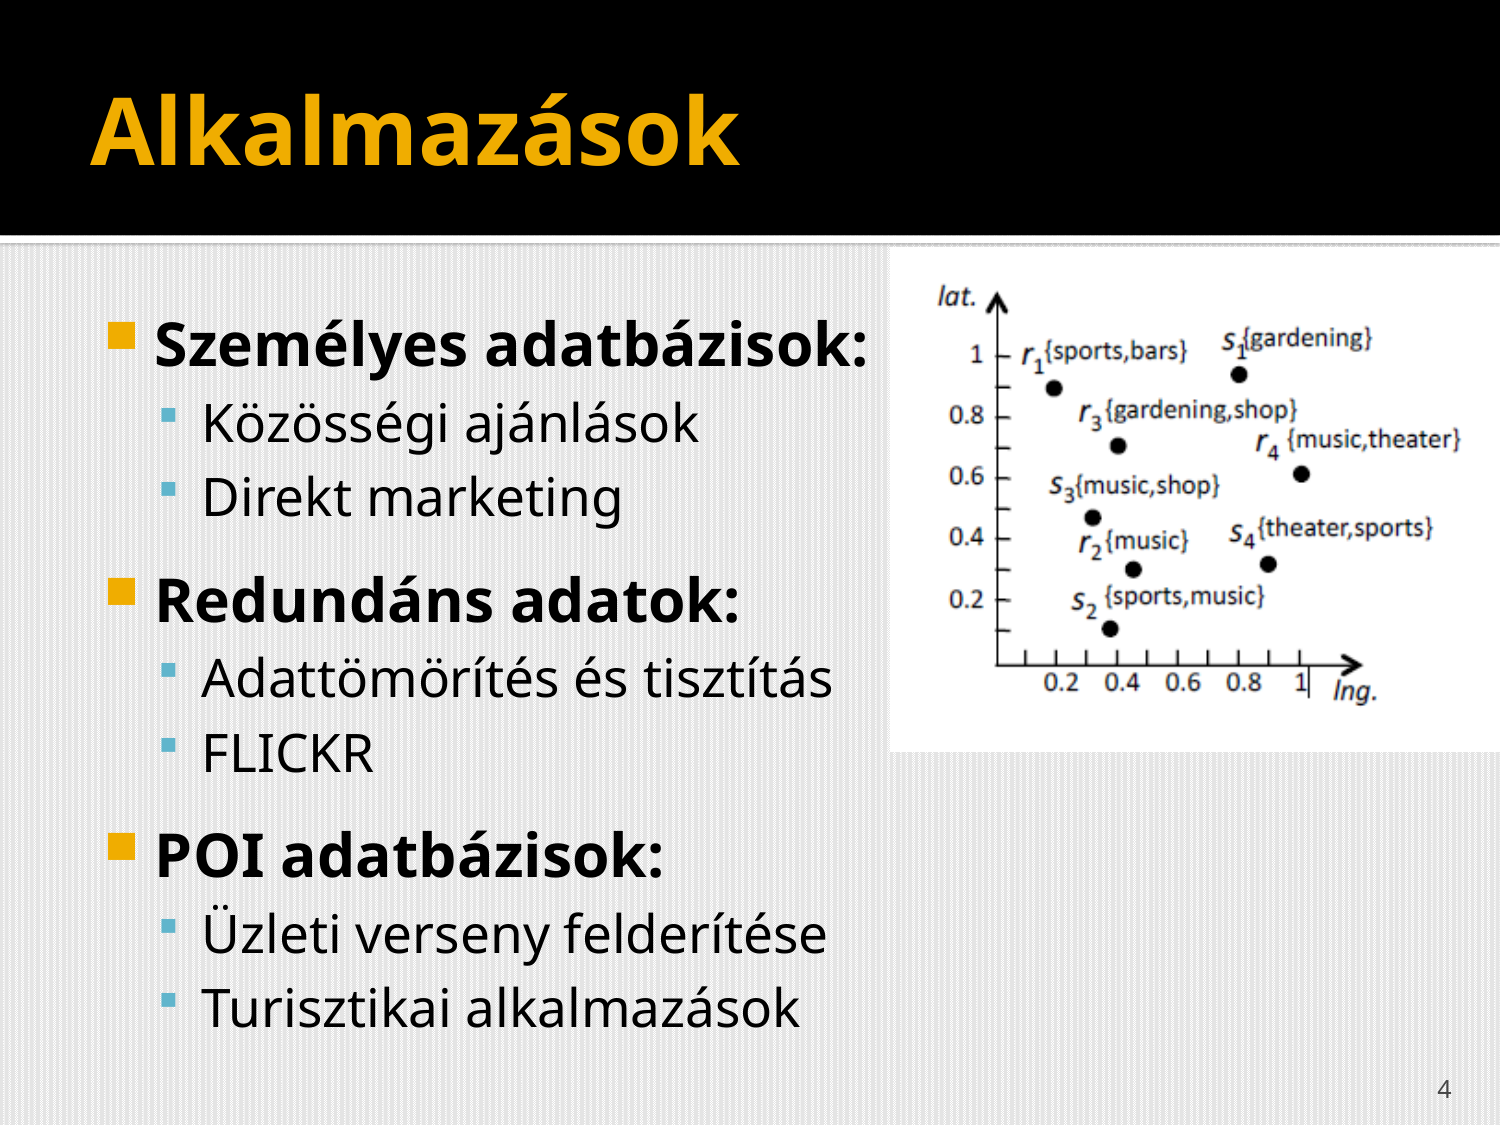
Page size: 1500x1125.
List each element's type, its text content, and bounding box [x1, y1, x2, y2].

slide_number 4 [1345, 1062, 1467, 1108]
list Személyes adatbázisok: Közösségi ajánlások Direkt marketing Redundáns adatok: Adattömörítés és tisztítás FLICKR POI adatbázisok: Üzleti verseny felderítése Turisztikai alkalmazások [75, 291, 1425, 1050]
title Alkalmazások [75, 25, 1425, 231]
picture [890, 246, 1500, 752]
